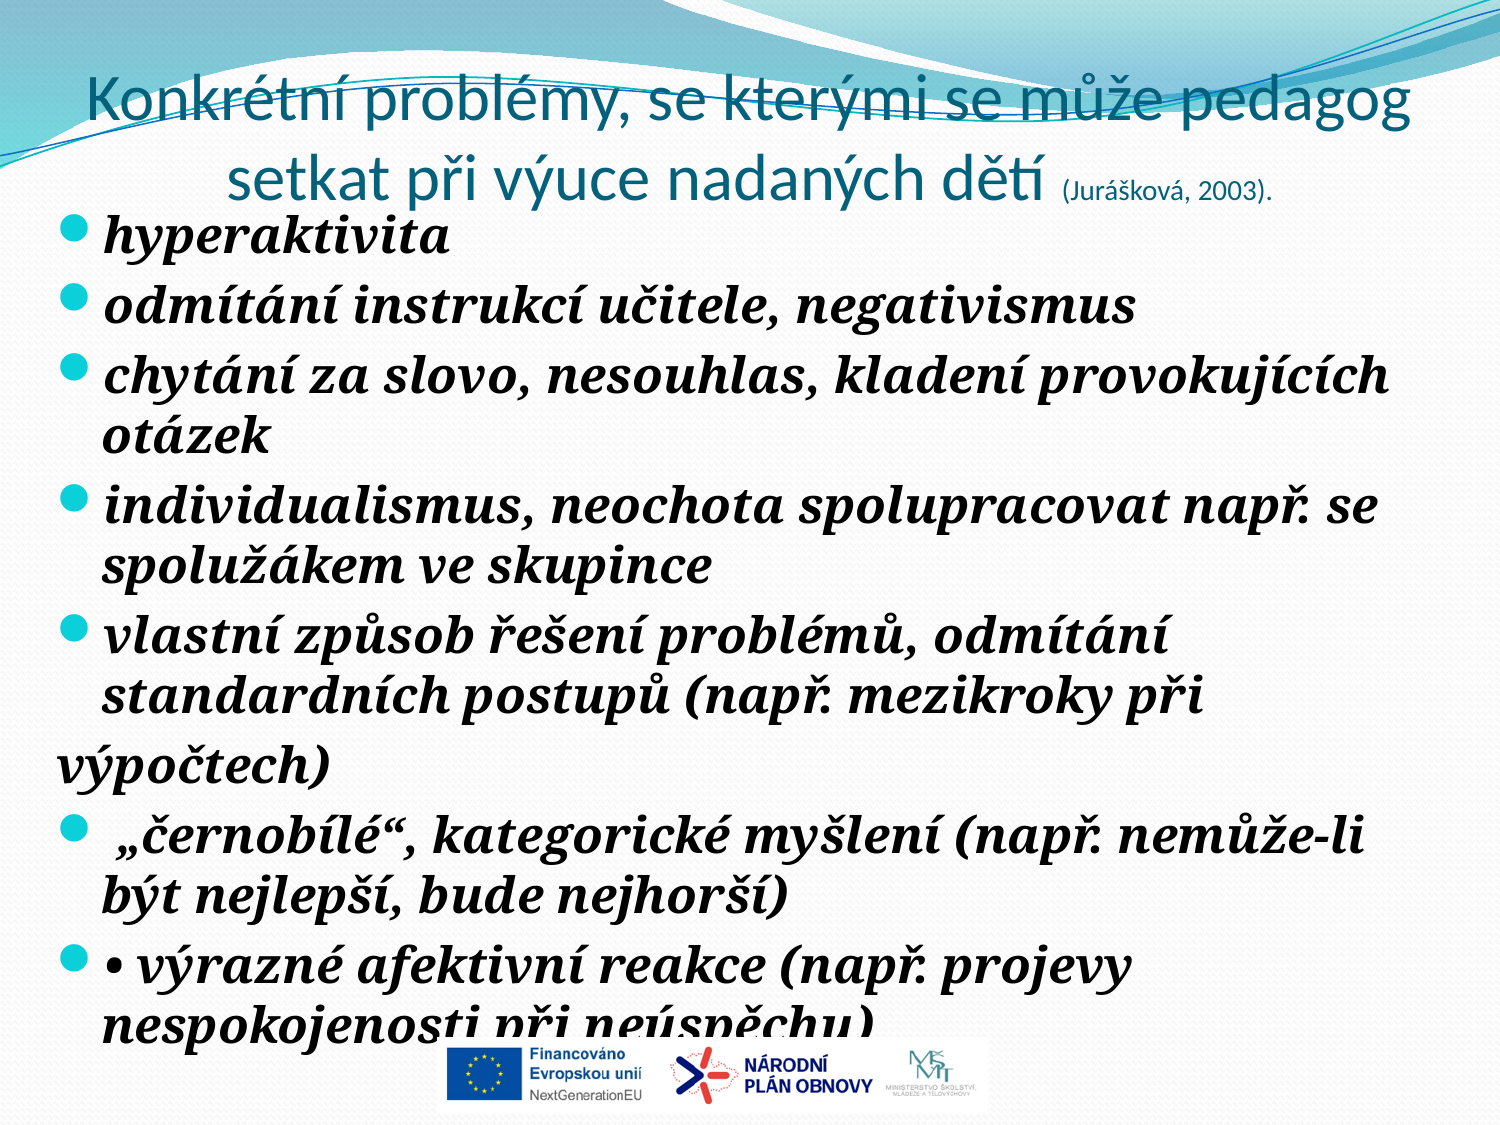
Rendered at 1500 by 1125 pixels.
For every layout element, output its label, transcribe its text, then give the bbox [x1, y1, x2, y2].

list hyperaktivita odmítání instrukcí učitele, negativismus chytání za slovo, nesouhlas, kladení provokujících otázek individualismus, neochota spolupracovat např. se spolužákem ve skupince vlastní způsob řešení problémů, odmítání standardních postupů (např. mezikroky při výpočtech) „černobílé“, kategorické myšlení (např. nemůže-li být nejlepší, bude nejhorší) • výrazné afektivní reakce (např. projevy nespokojenosti při neúspěchu) [41, 196, 1426, 1038]
picture [437, 1037, 988, 1113]
title Konkrétní problémy, se kterými se může pedagog setkat při výuce nadaných dětí (Jurášková, 2003). [74, 113, 1426, 196]
